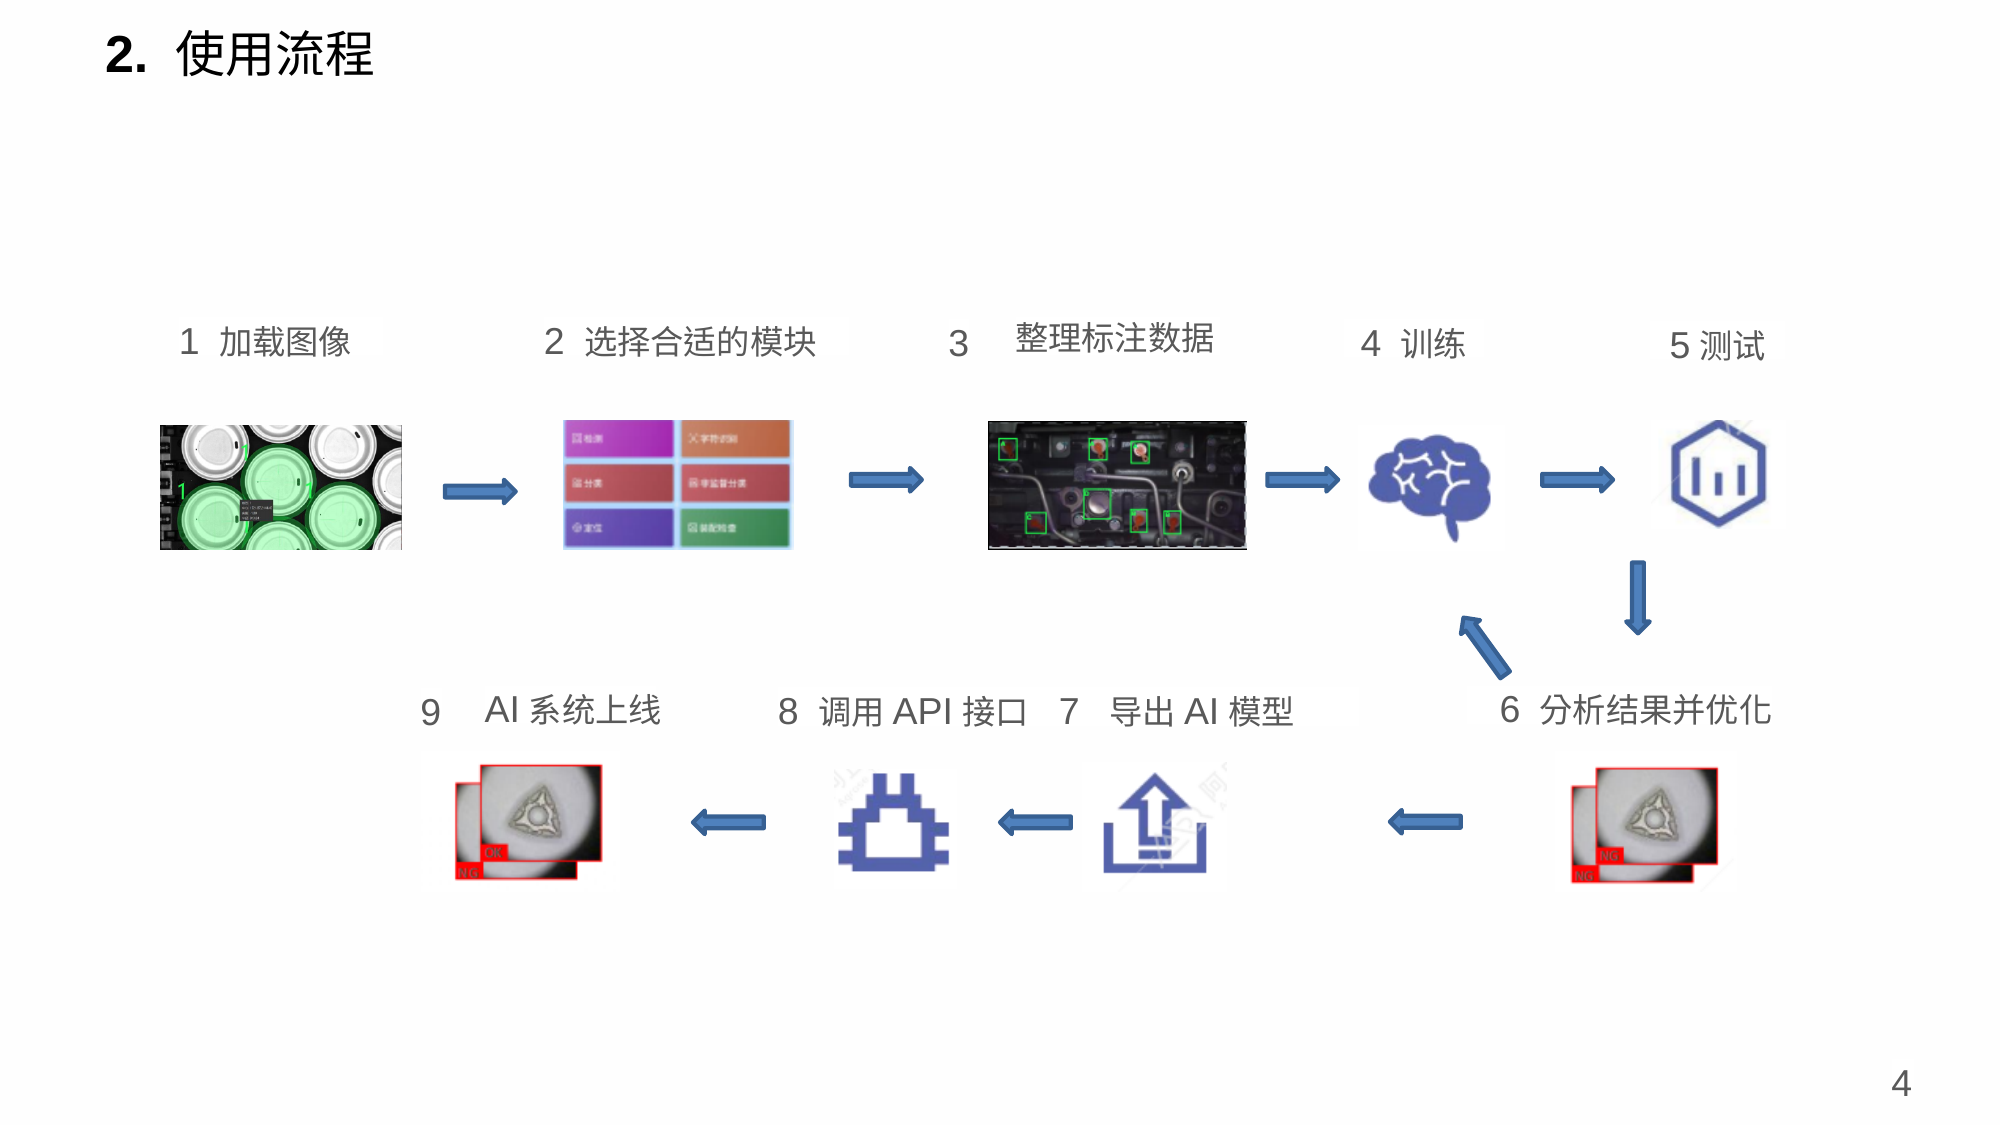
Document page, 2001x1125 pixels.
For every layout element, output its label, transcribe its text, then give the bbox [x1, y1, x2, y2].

text_box [690, 808, 766, 837]
picture [1554, 751, 1737, 893]
picture [160, 425, 402, 550]
text_box 8 调用API接口 7 导出AI模型 [777, 686, 1359, 726]
text_box [1387, 808, 1463, 836]
picture [1650, 420, 1786, 529]
text_box 9 [420, 687, 443, 718]
picture [562, 420, 794, 550]
picture [420, 751, 620, 893]
picture [834, 769, 957, 889]
text_box 2 选择合适的模块 [544, 316, 849, 356]
picture [1082, 762, 1227, 893]
text_box 4 训练 [1343, 319, 1484, 357]
text_box 整理标注数据 [1015, 316, 1220, 356]
text_box [1265, 466, 1341, 494]
picture [1358, 425, 1505, 551]
text_box 3 [948, 318, 970, 350]
text_box [997, 808, 1073, 837]
text_box [1458, 615, 1512, 681]
text_box [848, 466, 924, 494]
picture [988, 421, 1247, 550]
text_box [1624, 560, 1652, 636]
text_box 5测试 [1649, 320, 1786, 360]
text_box 2. 使用流程 [54, 20, 510, 75]
text_box [442, 477, 518, 506]
text_box AI系统上线 [484, 685, 657, 724]
text_box 6 分析结果并优化 [1466, 685, 1773, 724]
text_box [1540, 466, 1616, 494]
text_box 1 加载图像 [178, 317, 383, 355]
text_box 4 [1891, 1058, 1915, 1089]
